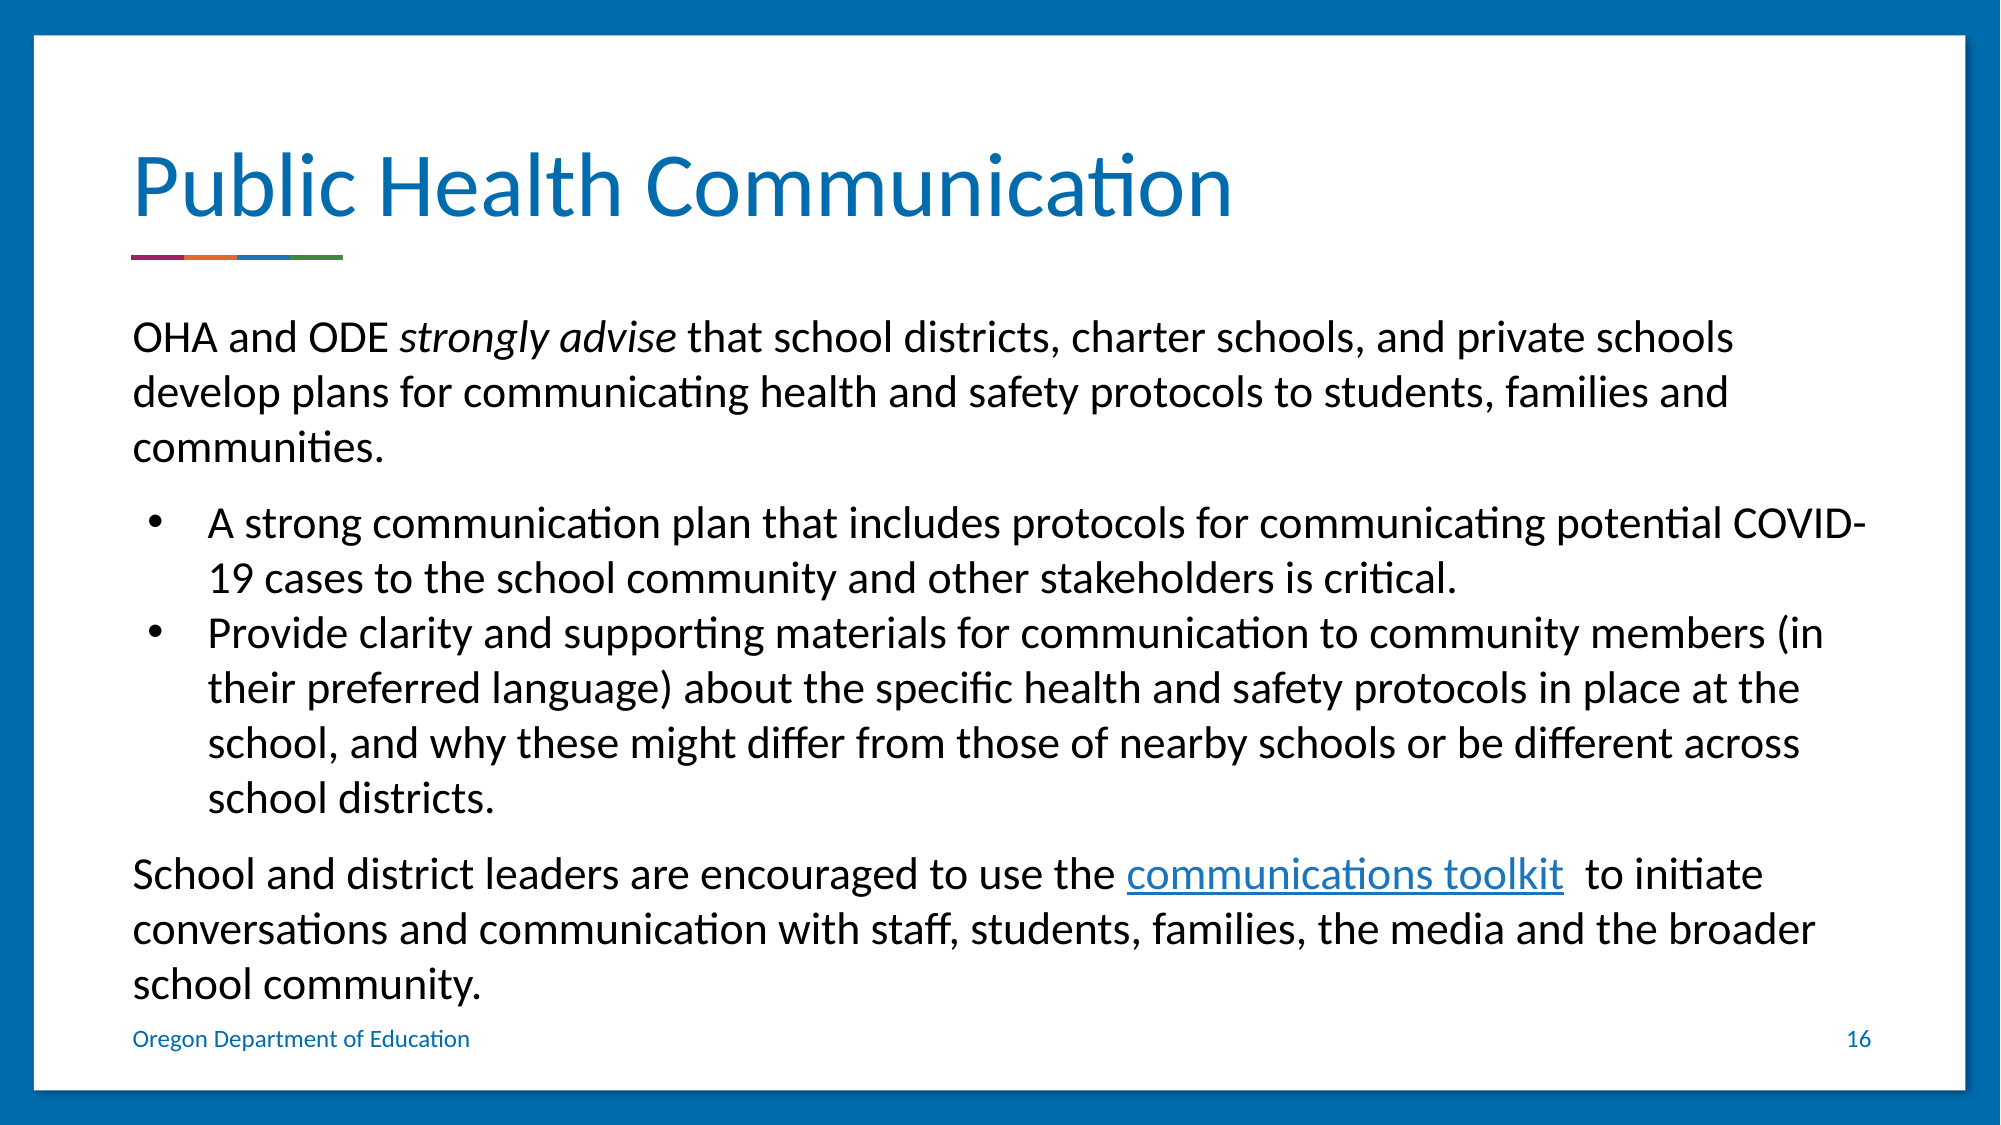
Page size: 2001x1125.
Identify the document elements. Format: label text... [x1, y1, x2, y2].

picture [131, 255, 343, 260]
list OHA and ODE strongly advise that school districts, charter schools, and private schools develop plans for communicating health and safety protocols to students, families and communities. A strong communication plan that includes protocols for communicating potential COVID-19 cases to the school community and other stakeholders is critical. Provide clarity and supporting materials for communication to community members (in their preferred language) about the specific health and safety protocols in place at the school, and why these might differ from those of nearby schools or be different across school districts. School and district leaders are encouraged to use the communications toolkit to initiate conversations and communication with staff, students, families, the media and the broader school community. [117, 299, 1887, 1027]
slide_number 16 [1412, 1007, 1887, 1068]
footer Oregon Department of Education [117, 1007, 588, 1068]
title Public Health Communication [117, 75, 1887, 244]
